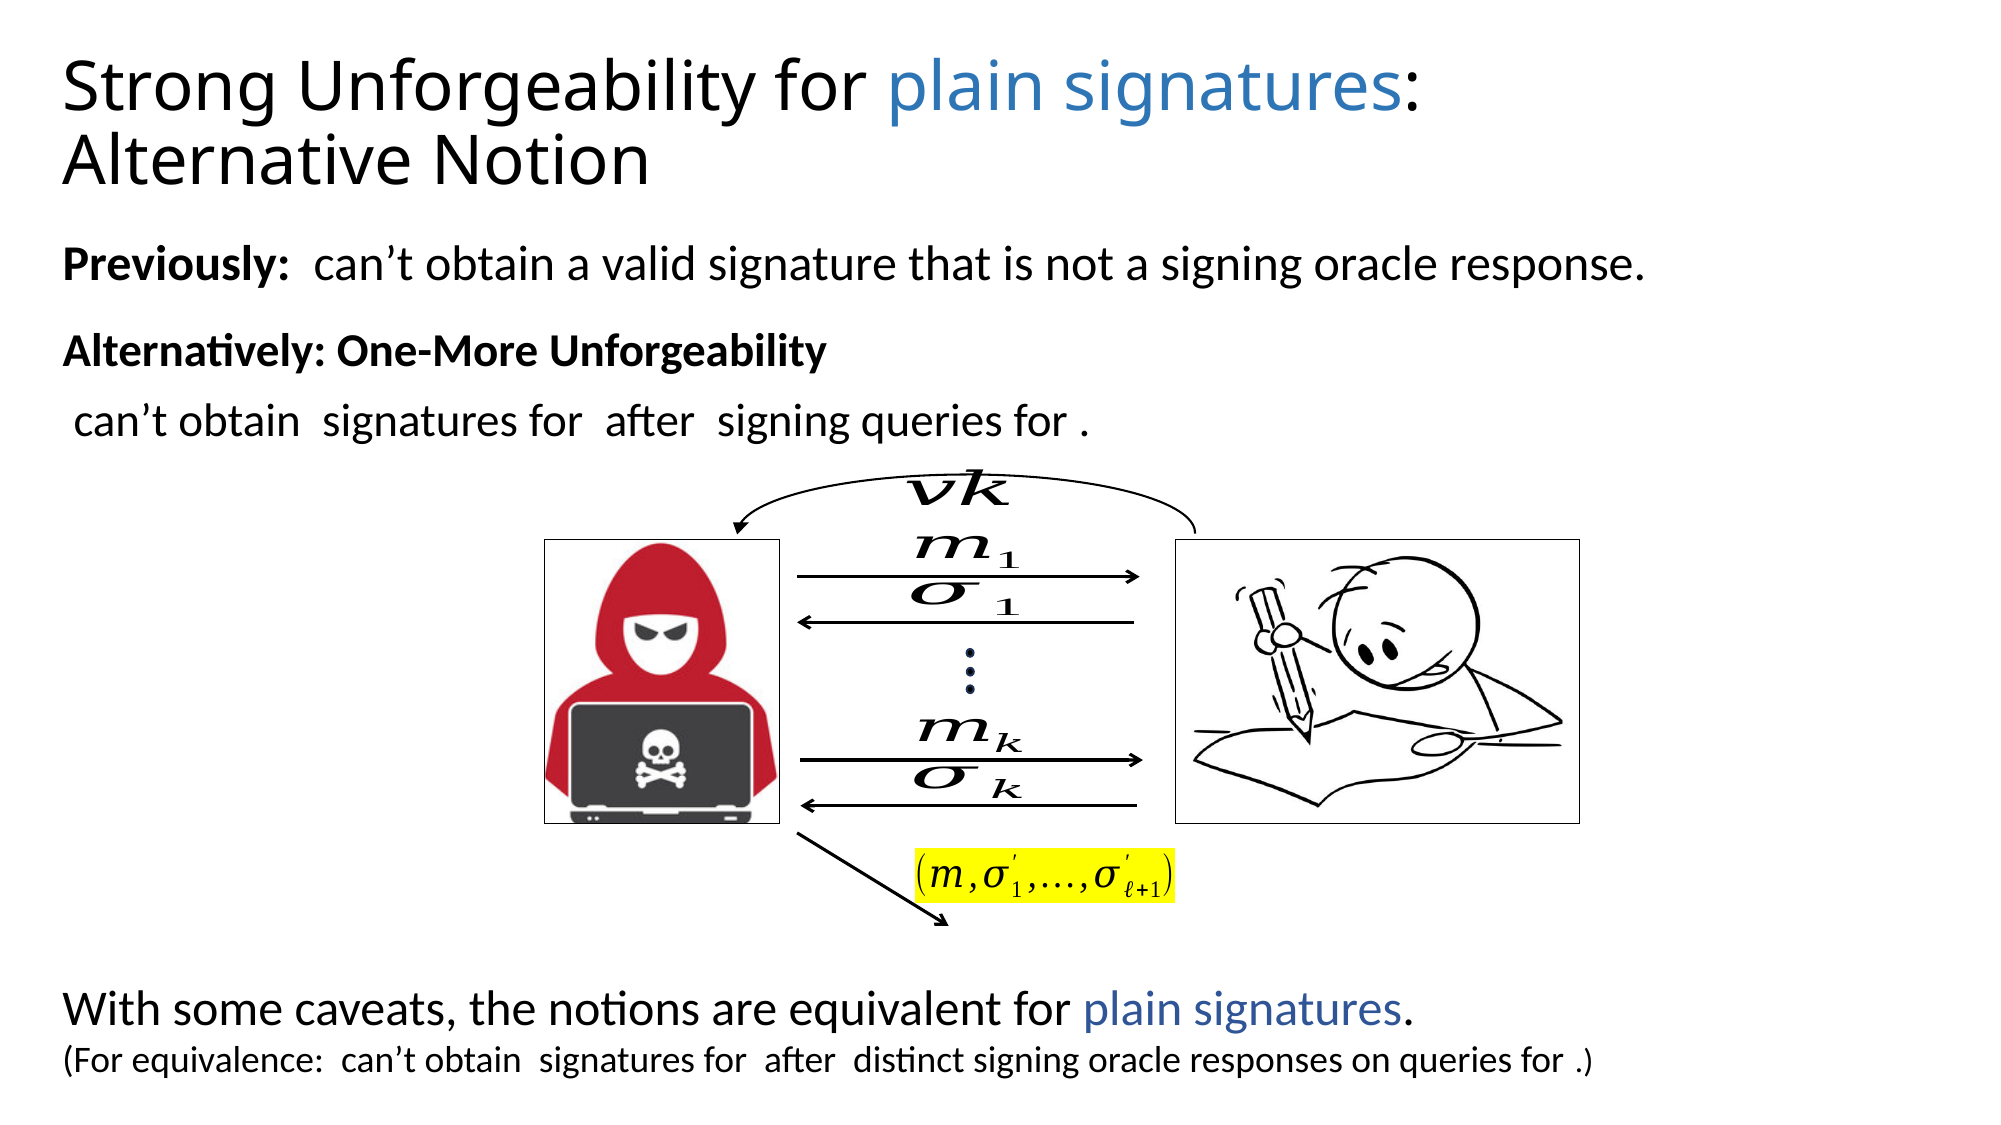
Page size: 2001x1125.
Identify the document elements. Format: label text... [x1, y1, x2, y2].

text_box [544, 464, 1580, 926]
title Strong Unforgeability for plain signatures: Alternative Notion [47, 42, 1773, 208]
